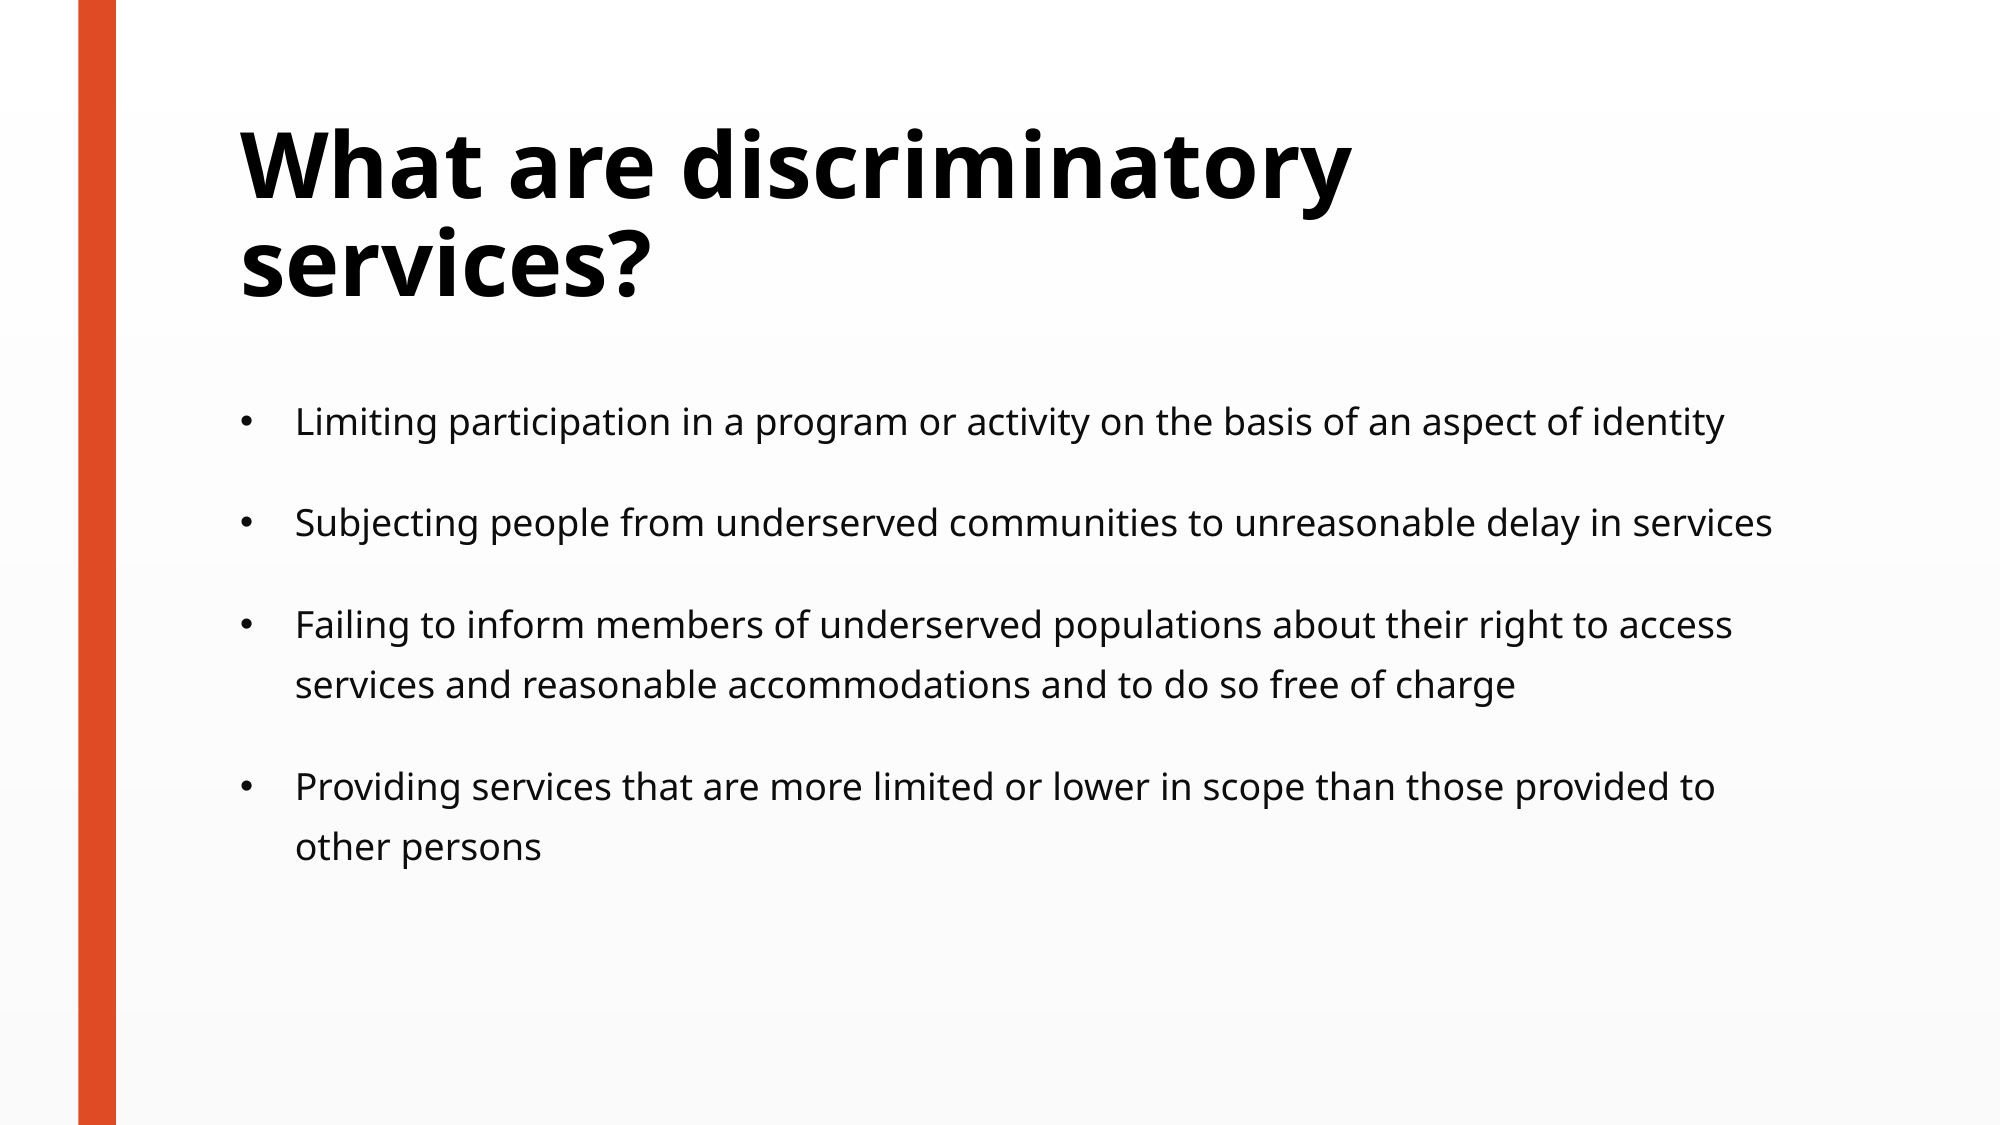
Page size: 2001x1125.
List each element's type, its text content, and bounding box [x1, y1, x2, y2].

list Limiting participation in a program or activity on the basis of an aspect of identity Subjecting people from underserved communities to unreasonable delay in services Failing to inform members of underserved populations about their right to access services and reasonable accommodations and to do so free of charge Providing services that are more limited or lower in scope than those provided to other persons [225, 375, 1800, 963]
title What are discriminatory services? [225, 112, 1800, 357]
